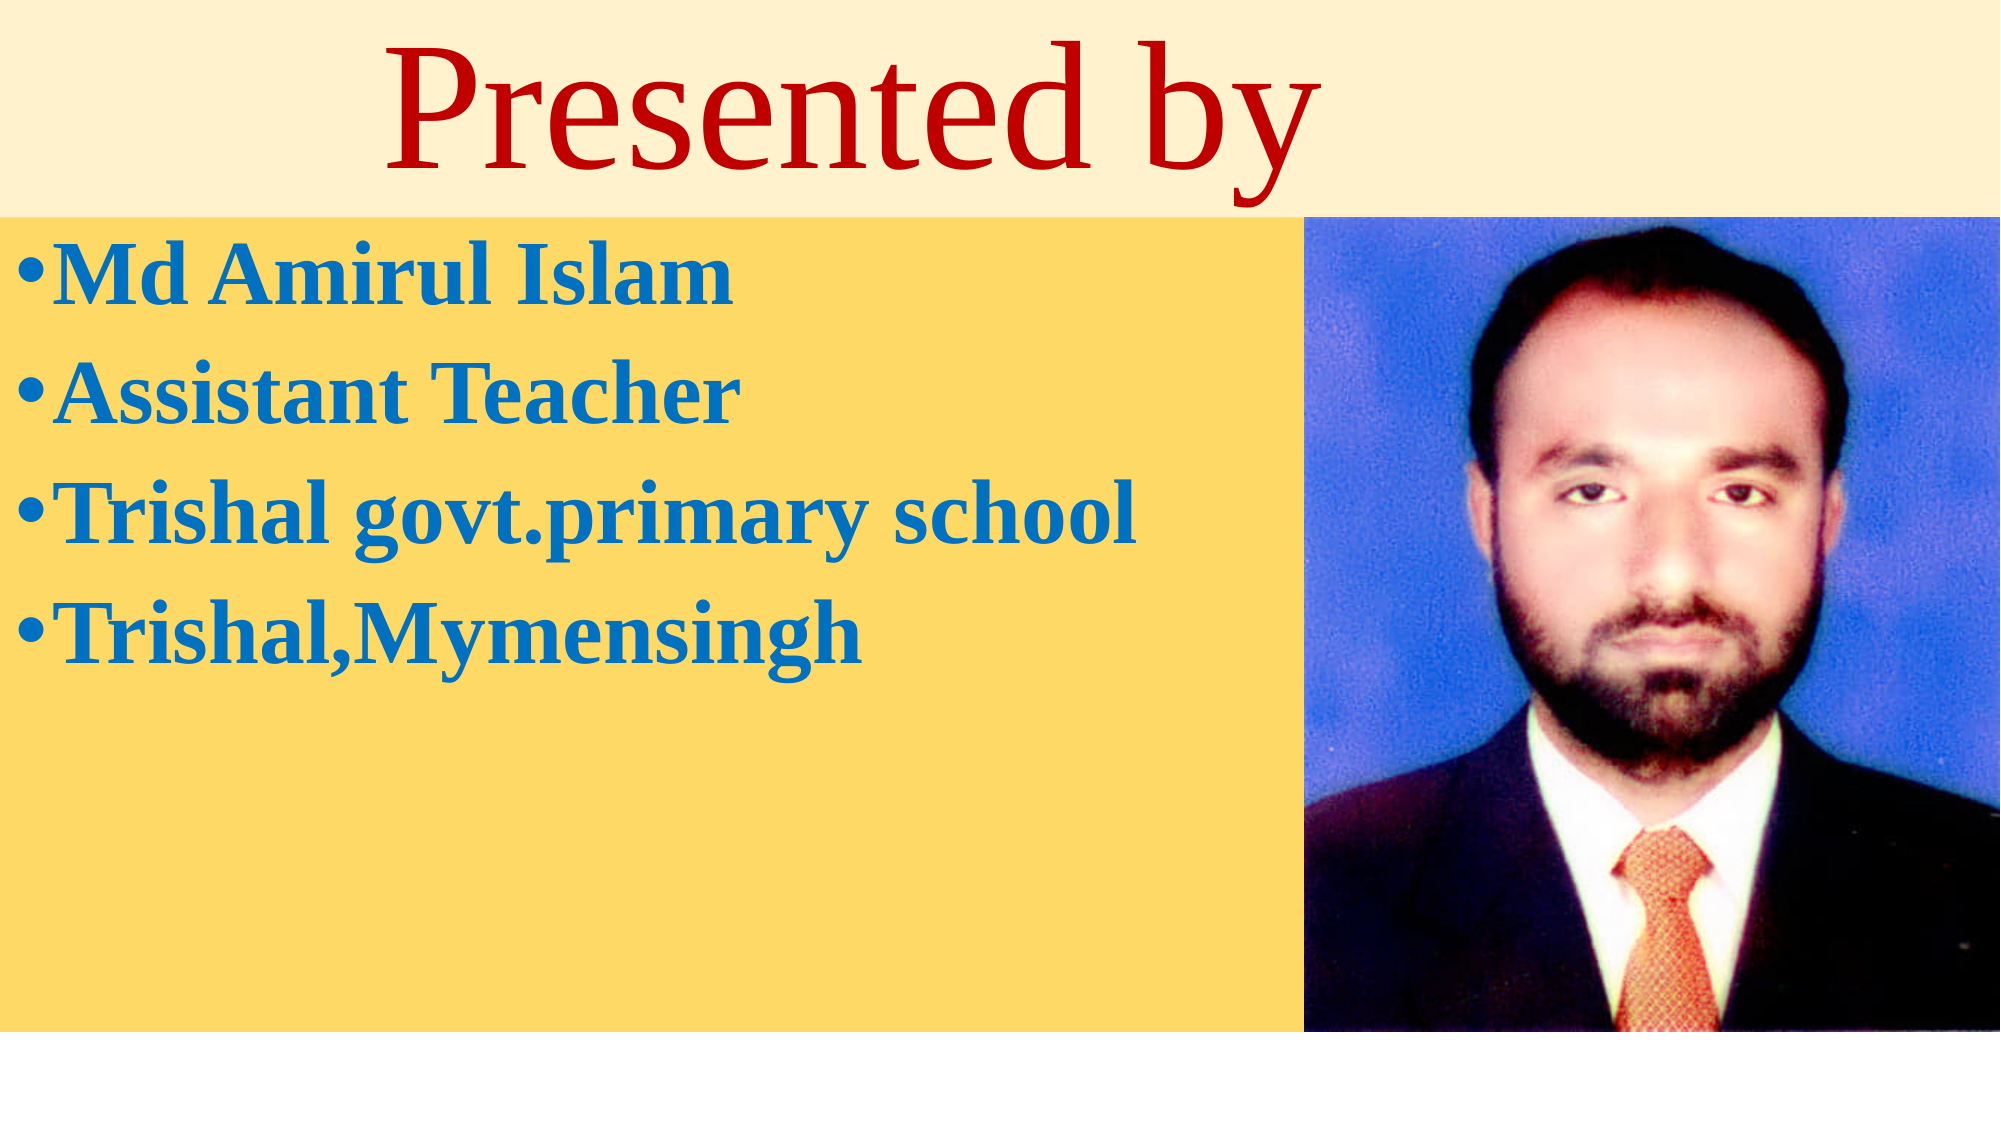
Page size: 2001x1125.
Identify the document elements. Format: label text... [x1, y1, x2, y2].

title Presented by [0, 0, 2000, 217]
list Md Amirul Islam Assistant Teacher Trishal govt.primary school Trishal,Mymensingh [0, 217, 1304, 1032]
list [1304, 217, 2000, 1032]
